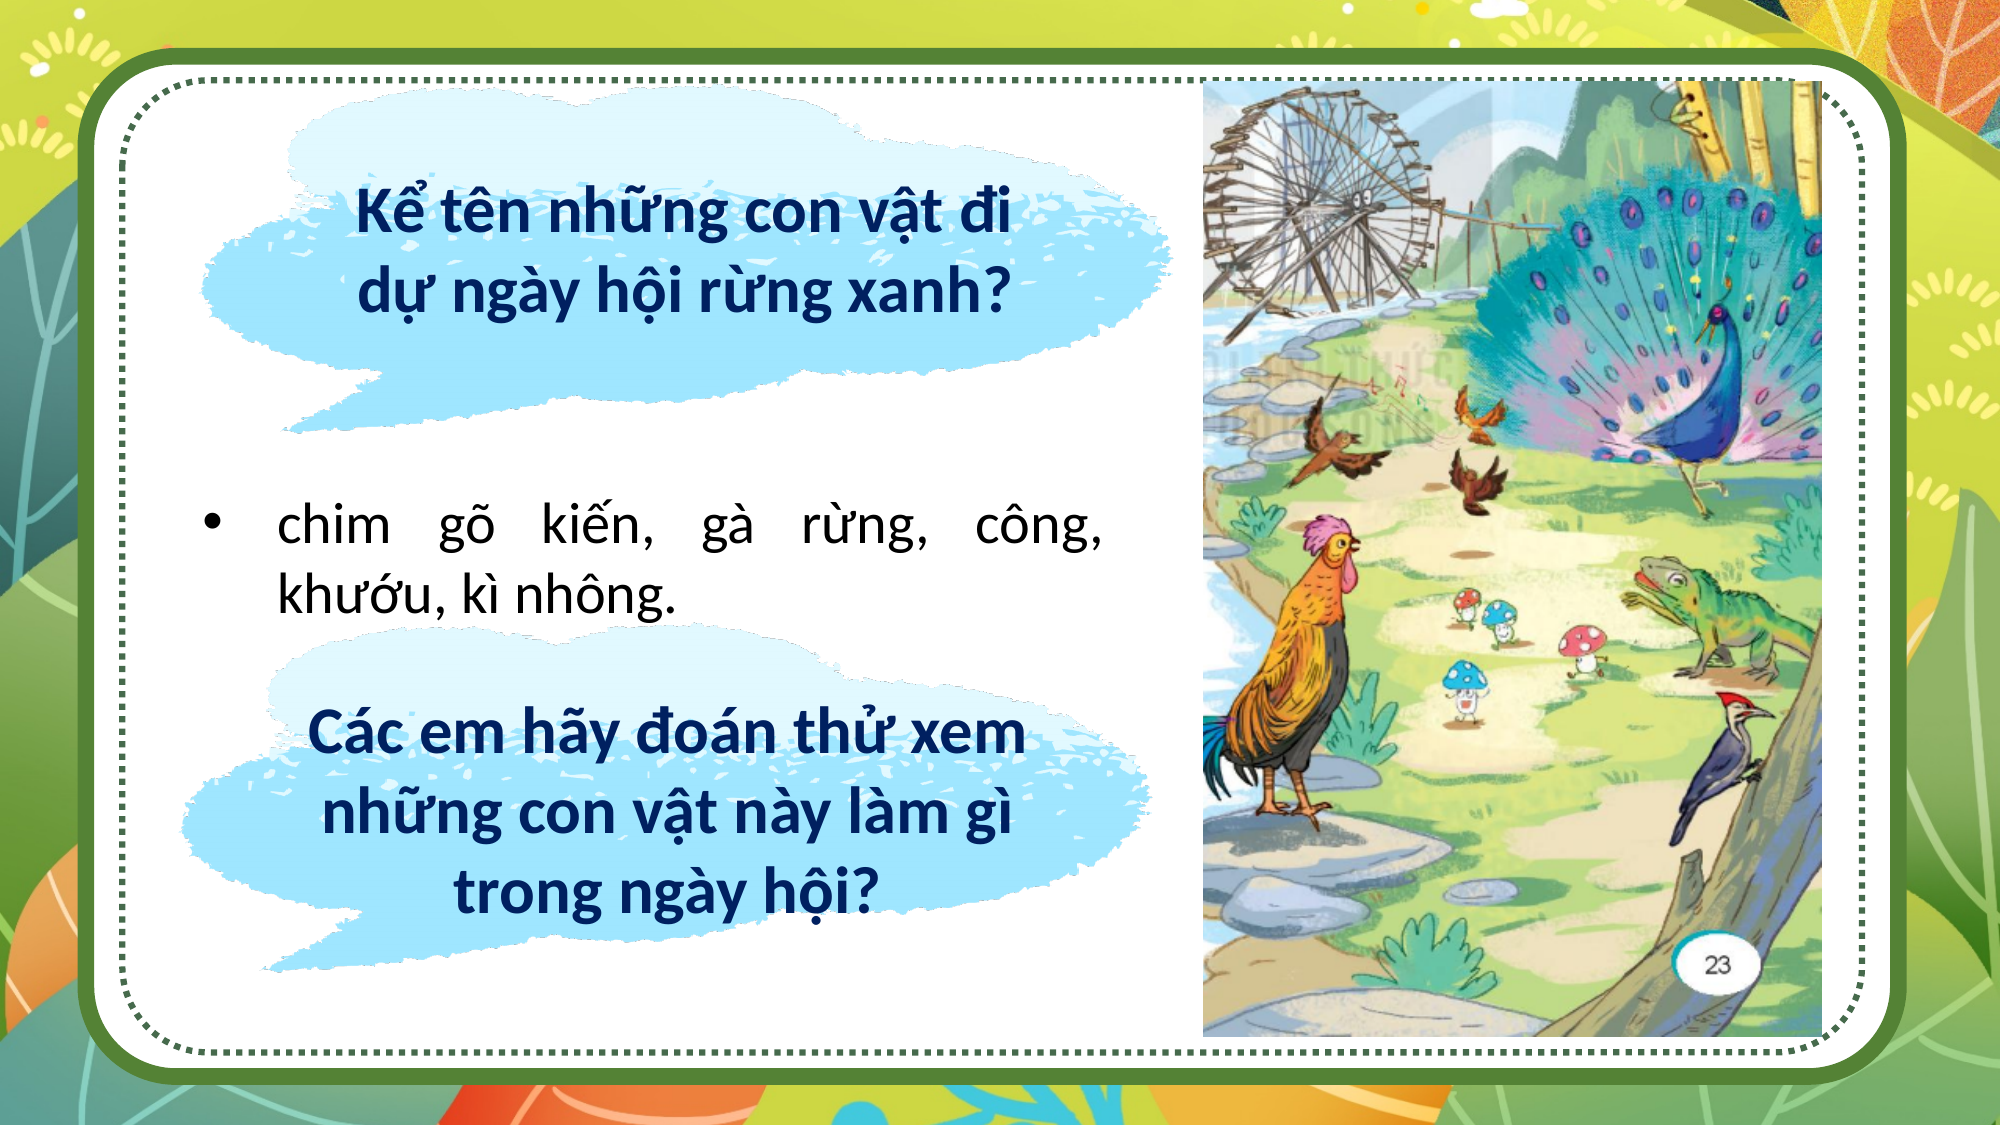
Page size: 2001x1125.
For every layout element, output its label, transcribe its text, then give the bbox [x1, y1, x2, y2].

picture [0, 0, 2000, 1125]
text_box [174, 620, 1158, 976]
text_box chim gõ kiến, gà rừng, công, khướu, kì nhông. [187, 478, 1119, 620]
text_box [194, 81, 1179, 437]
